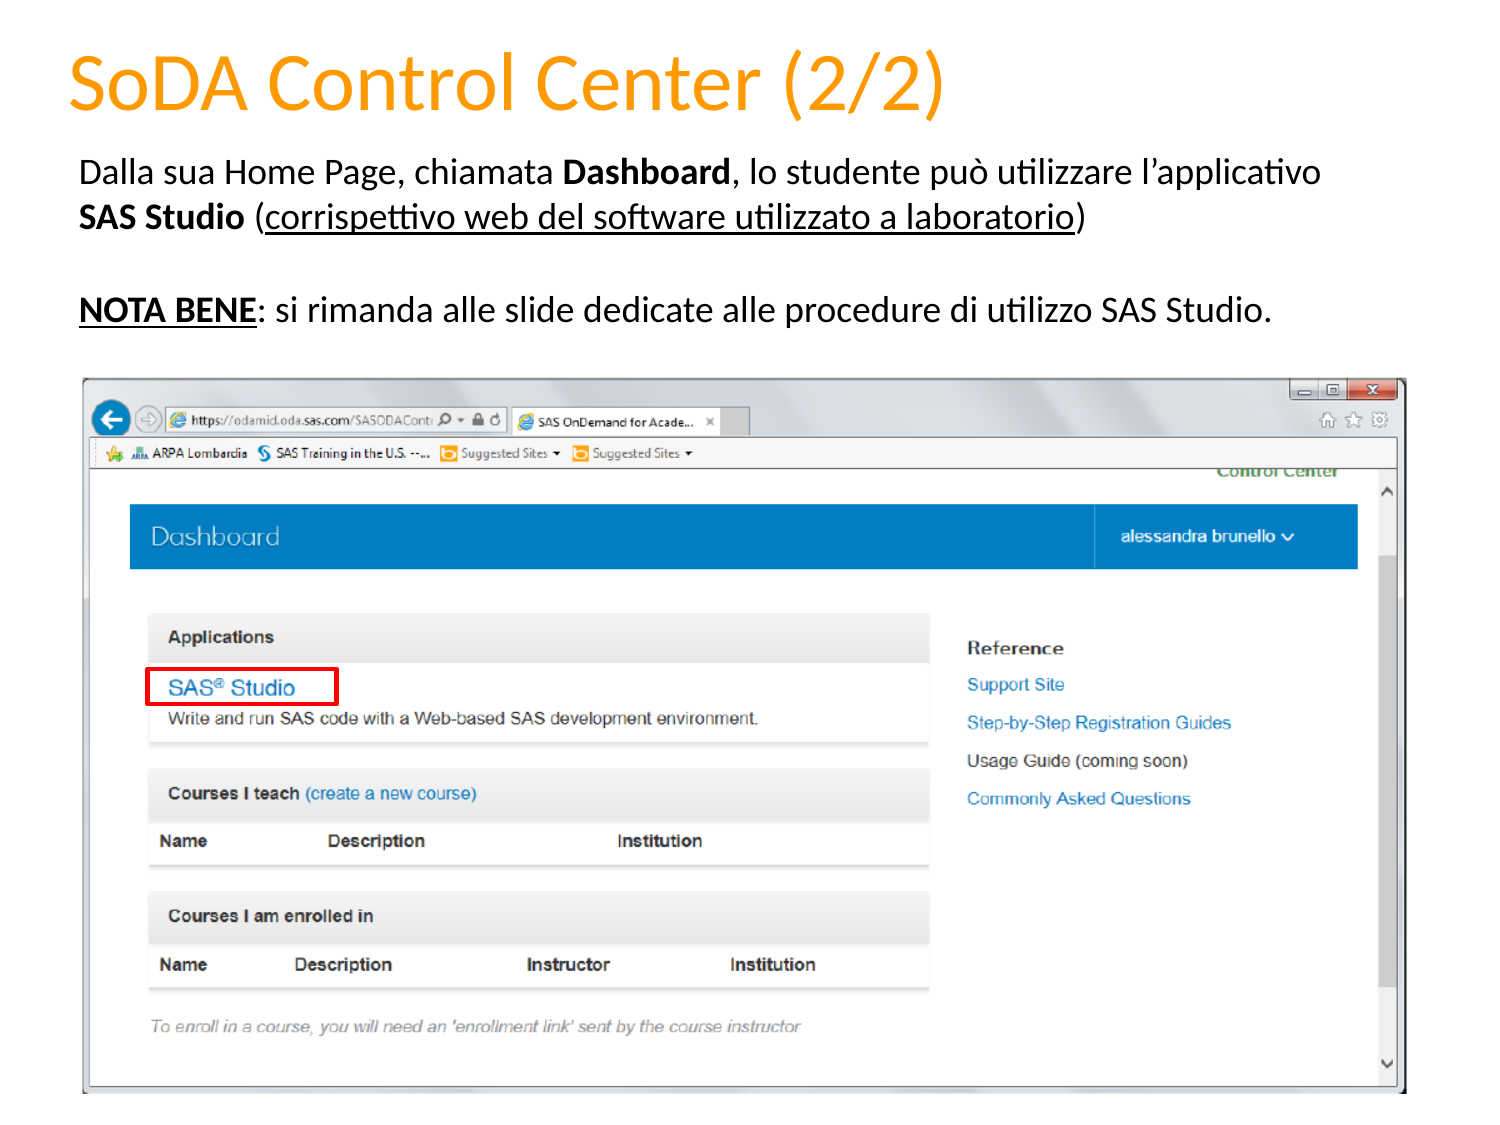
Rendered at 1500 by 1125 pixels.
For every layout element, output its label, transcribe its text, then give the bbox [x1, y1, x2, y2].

title SoDA Control Center (2/2) [53, 0, 1453, 172]
picture [76, 375, 1413, 1095]
list Dalla sua Home Page, chiamata Dashboard, lo studente può utilizzare l’applicativo SAS Studio (corrispettivo web del software utilizzato a laboratorio) NOTA BENE: si rimanda alle slide dedicate alle procedure di utilizzo SAS Studio. [63, 87, 1447, 870]
